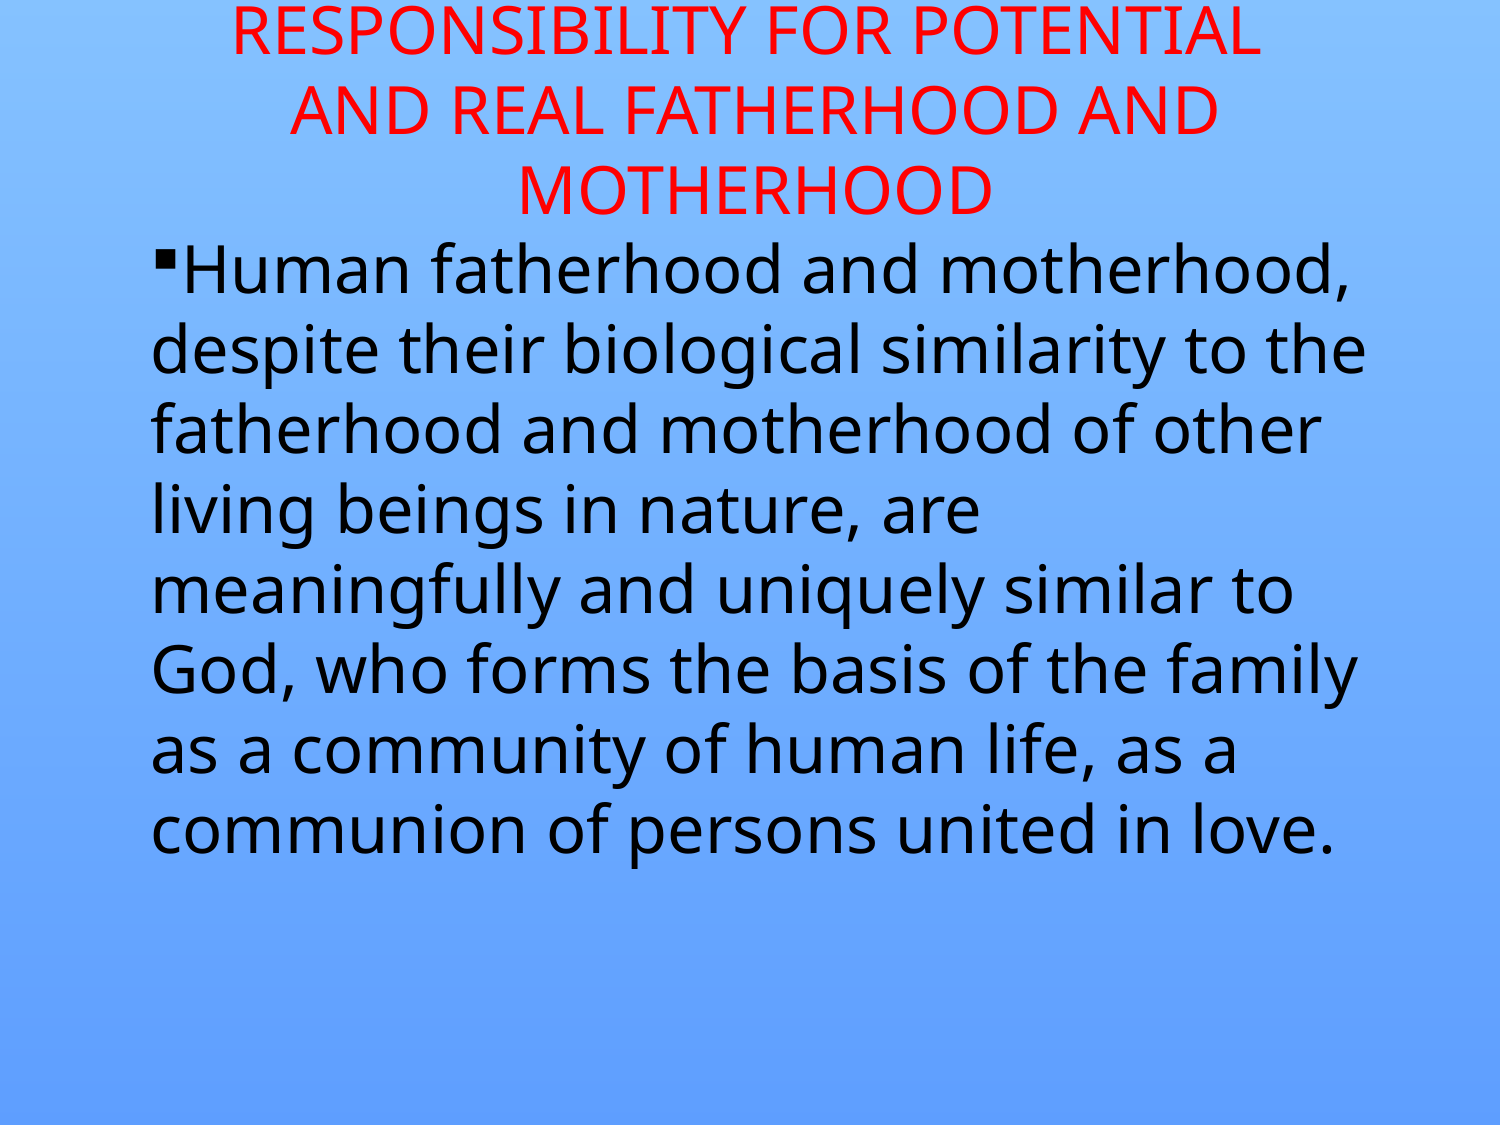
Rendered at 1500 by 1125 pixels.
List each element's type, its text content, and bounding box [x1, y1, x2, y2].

text_box Human fatherhood and motherhood, despite their biological similarity to the fatherhood and motherhood of other living beings in nature, are meaningfully and uniquely similar to God, who forms the basis of the family as a community of human life, as a communion of persons united in love. [135, 219, 1388, 875]
title RESPONSIBILITY FOR POTENTIAL AND REAL FATHERHOOD AND MOTHERHOOD [76, 30, 1436, 185]
